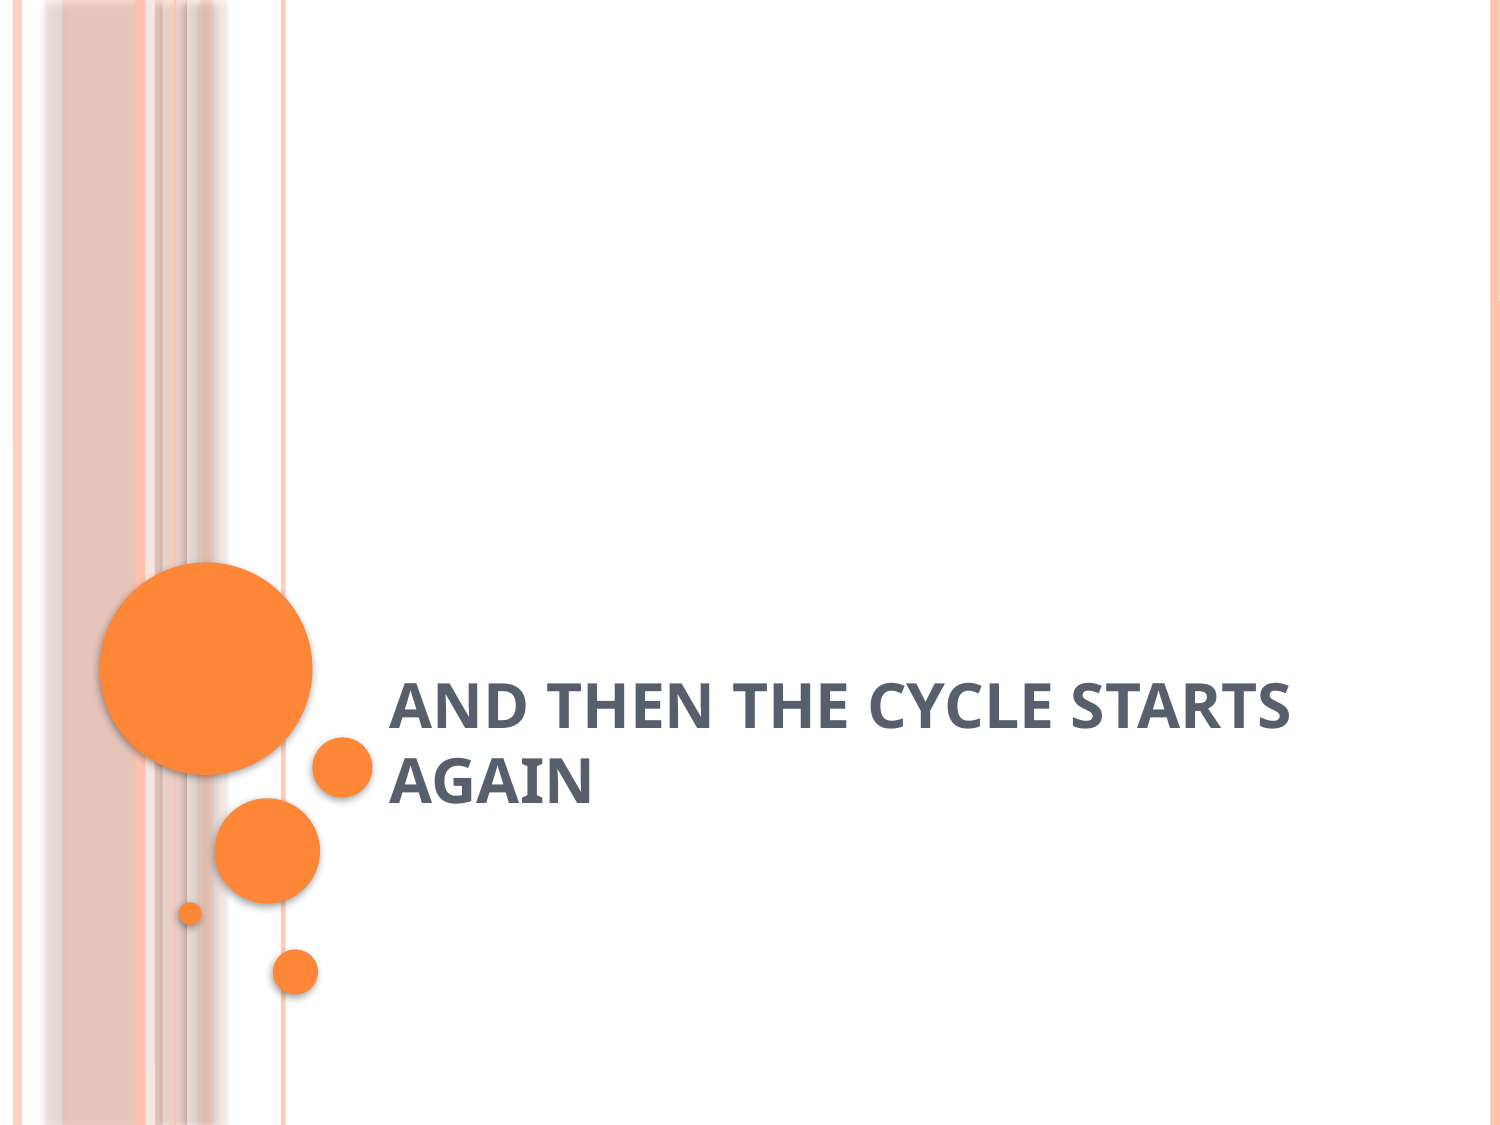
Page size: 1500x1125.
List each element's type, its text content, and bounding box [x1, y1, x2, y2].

title And Then the Cycle Starts Again [375, 512, 1388, 824]
